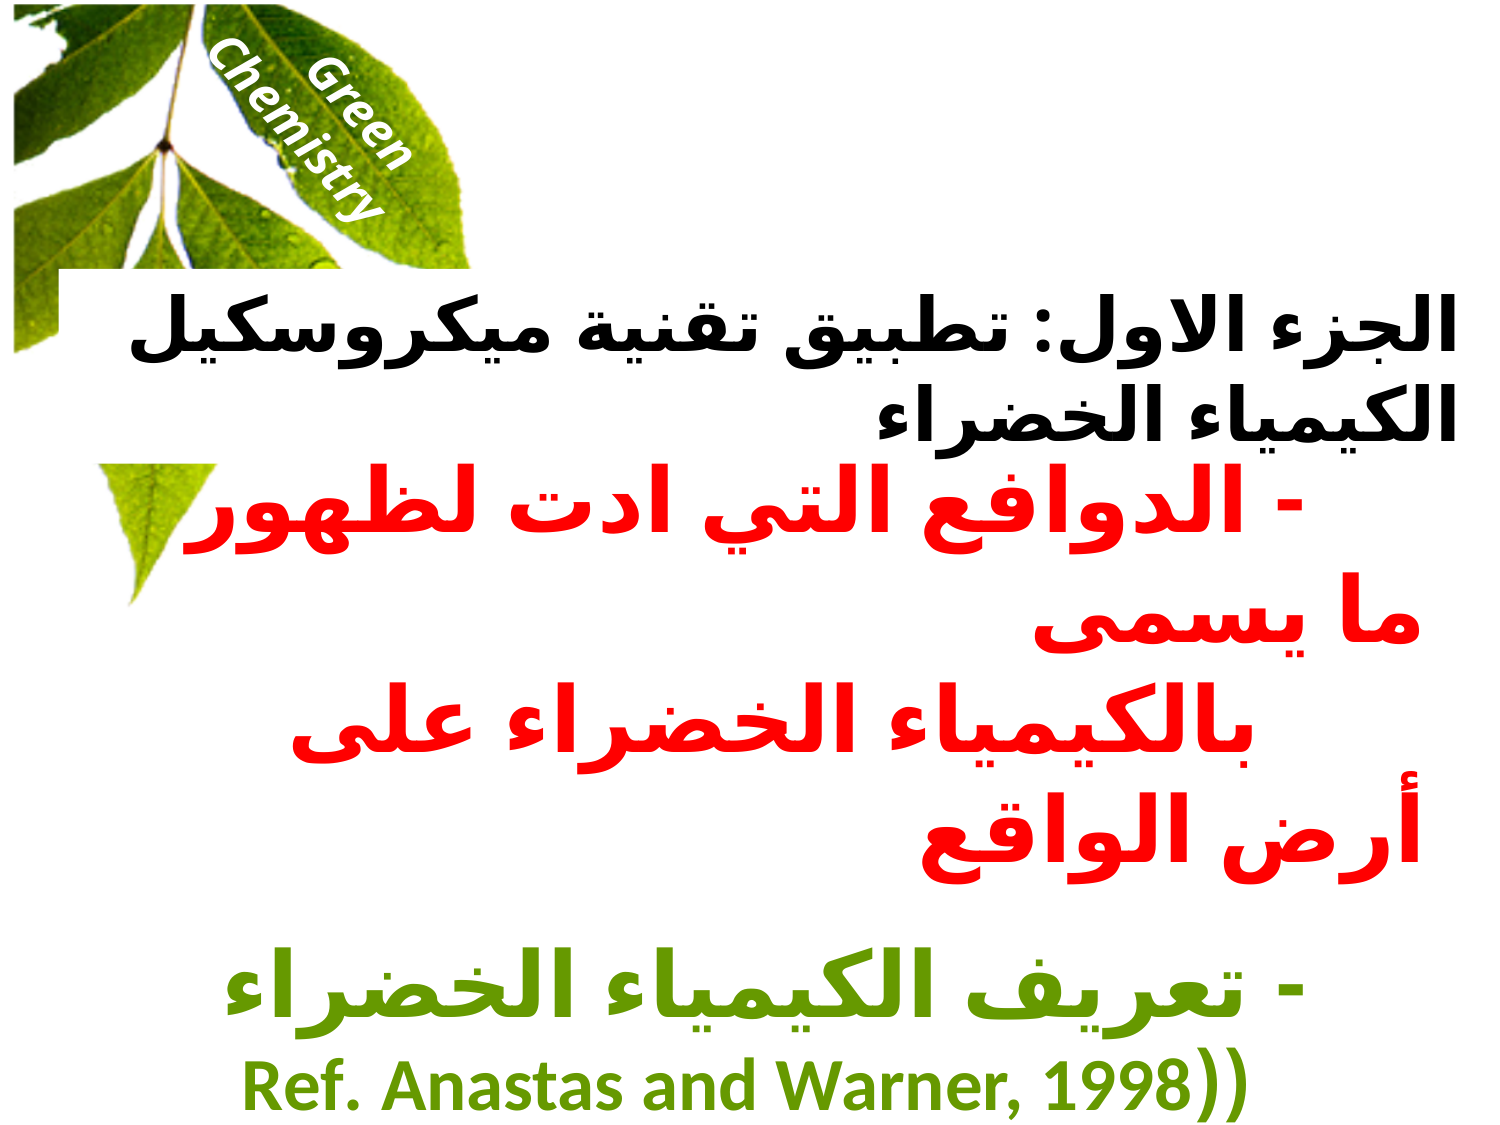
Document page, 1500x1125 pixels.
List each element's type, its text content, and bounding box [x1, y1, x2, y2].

picture [0, 3, 588, 833]
text_box الجزء الاول: تطبيق تقنية ميكروسكيل الكيمياء الخضراء [592, 268, 1477, 464]
text_box - الدوافع التي أدت لظهور ما يسمى بالكيمياء الخضراء على أرض الواقع - تعريف الكيمياء الخضراء ((Ref. Anastas and Warner, 1998 [117, 464, 1442, 1125]
